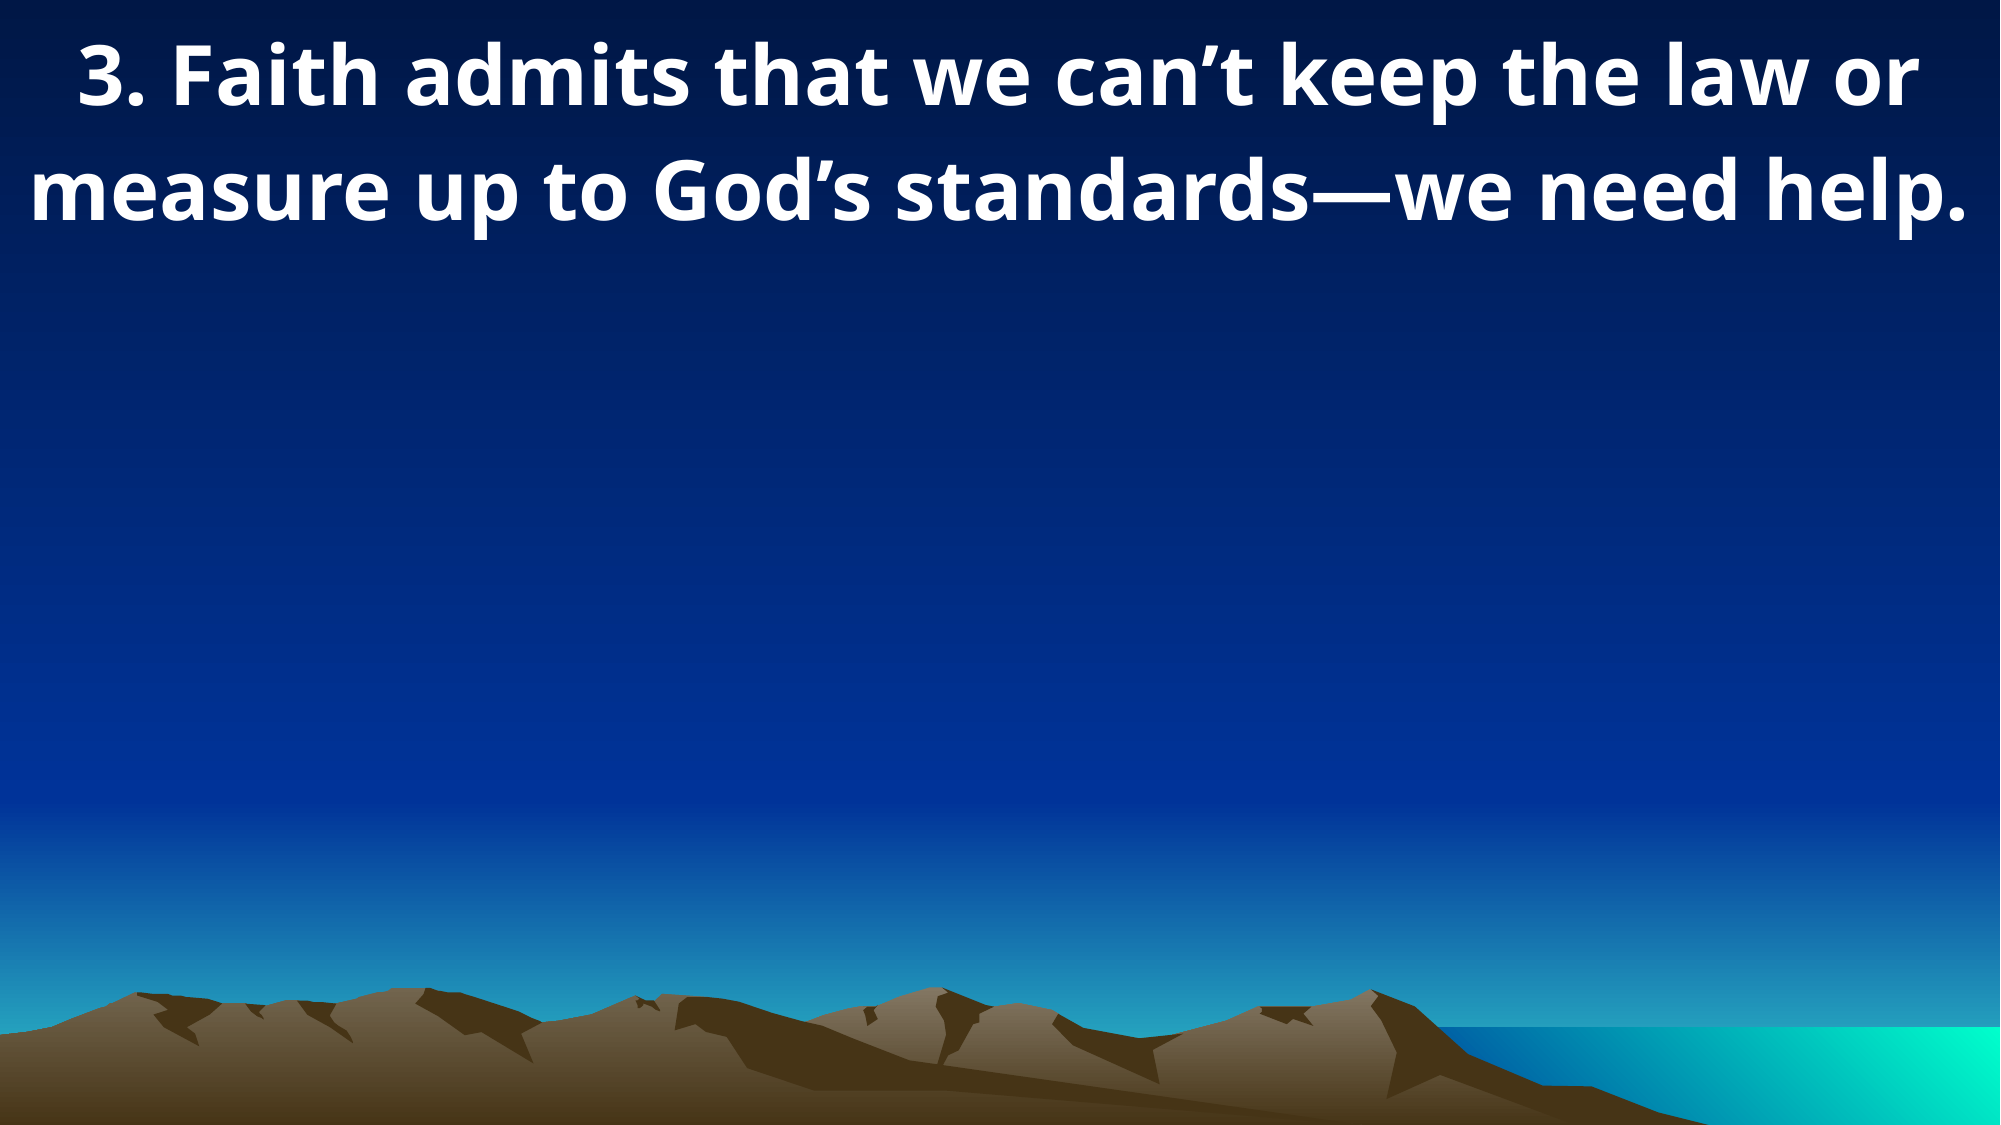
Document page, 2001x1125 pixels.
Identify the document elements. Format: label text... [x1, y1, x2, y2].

text_box 3. Faith admits that we can’t keep the law or measure up to God’s standards—we need help. [0, 0, 2000, 988]
